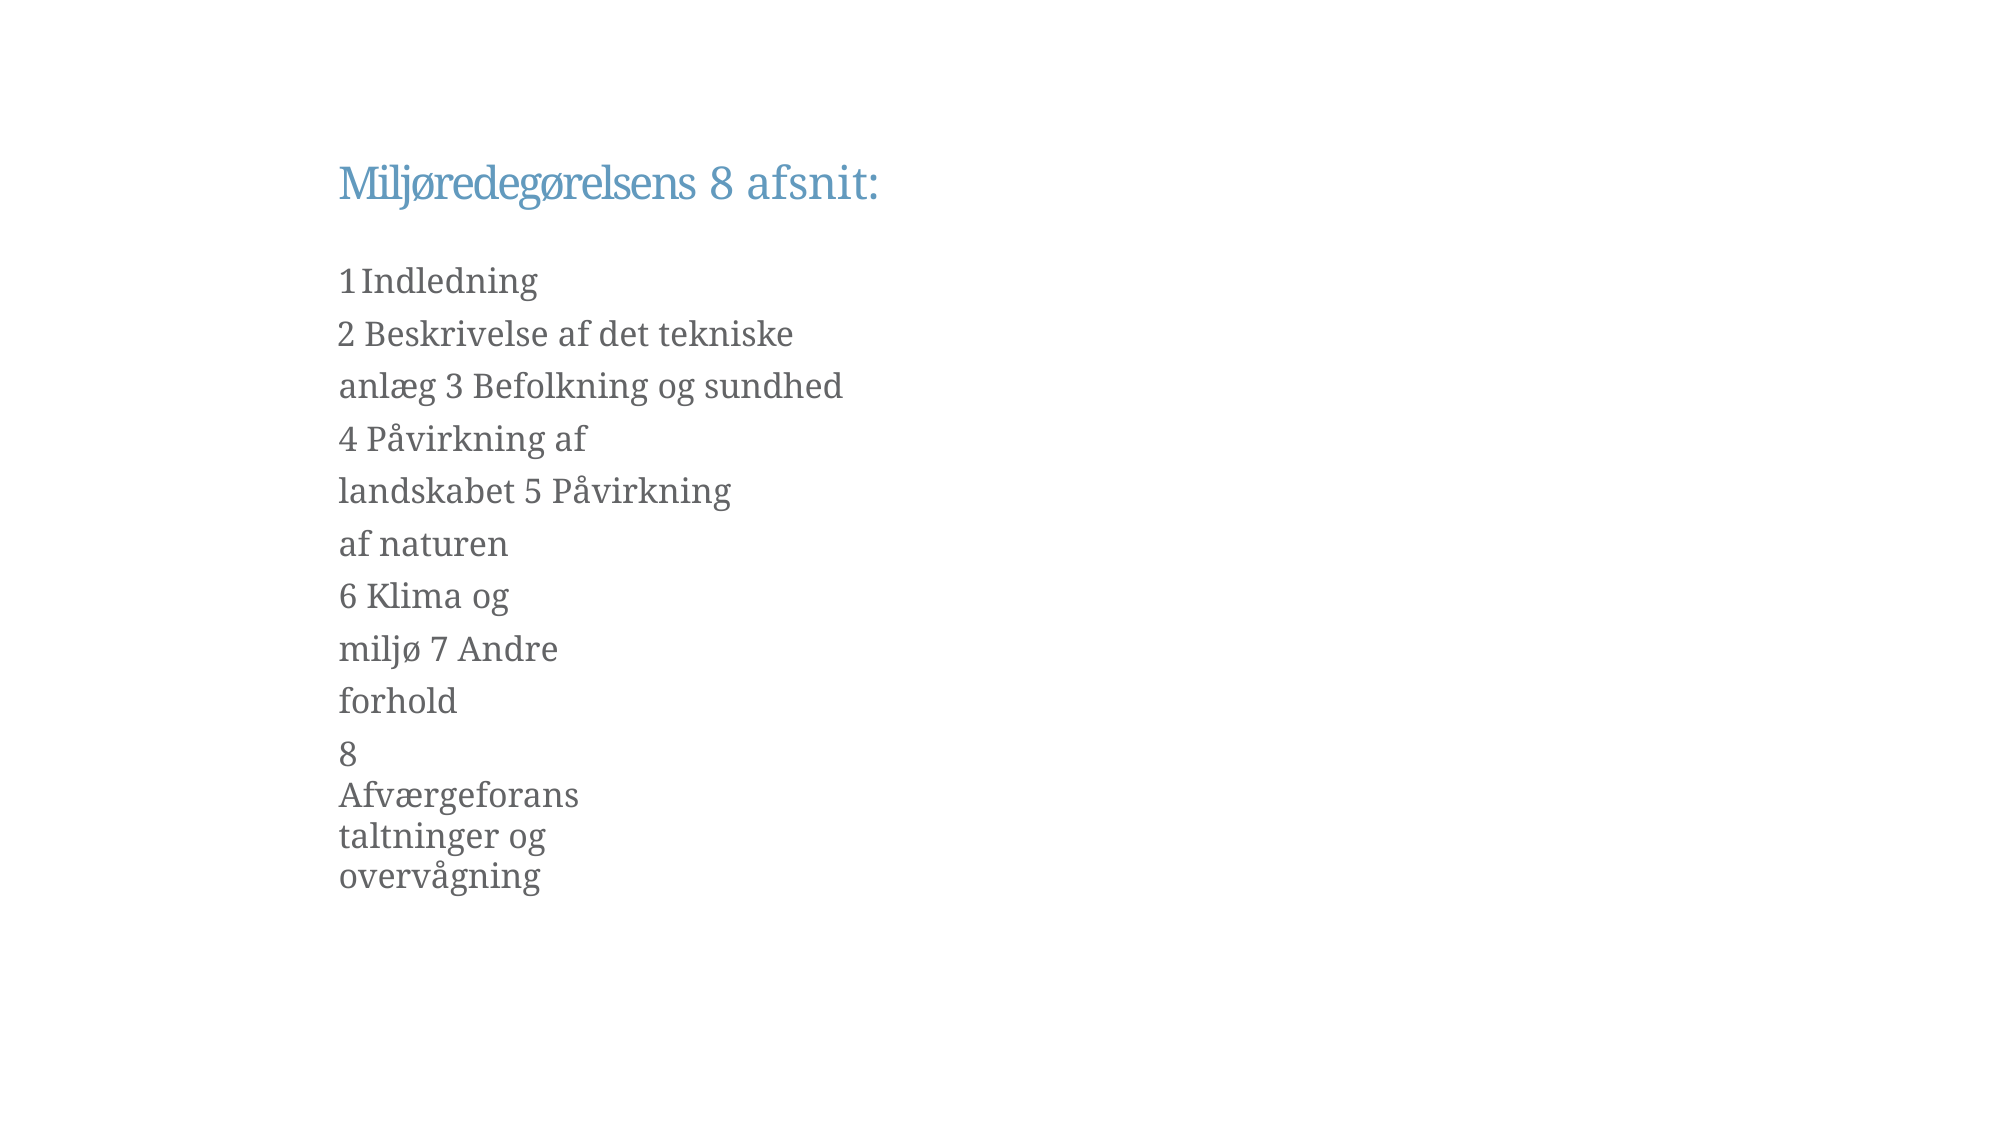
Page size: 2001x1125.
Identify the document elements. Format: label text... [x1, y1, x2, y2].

title Miljøredegørelsens 8 afsnit: [336, 85, 900, 245]
text_box Indledning Beskrivelse af det tekniske anlæg 3 Befolkning og sundhed 4 Påvirkning af landskabet 5 Påvirkning af naturen 6 Klima og miljø 7 Andre forhold 8 Afværgeforanstaltninger og overvågning [336, 245, 973, 896]
